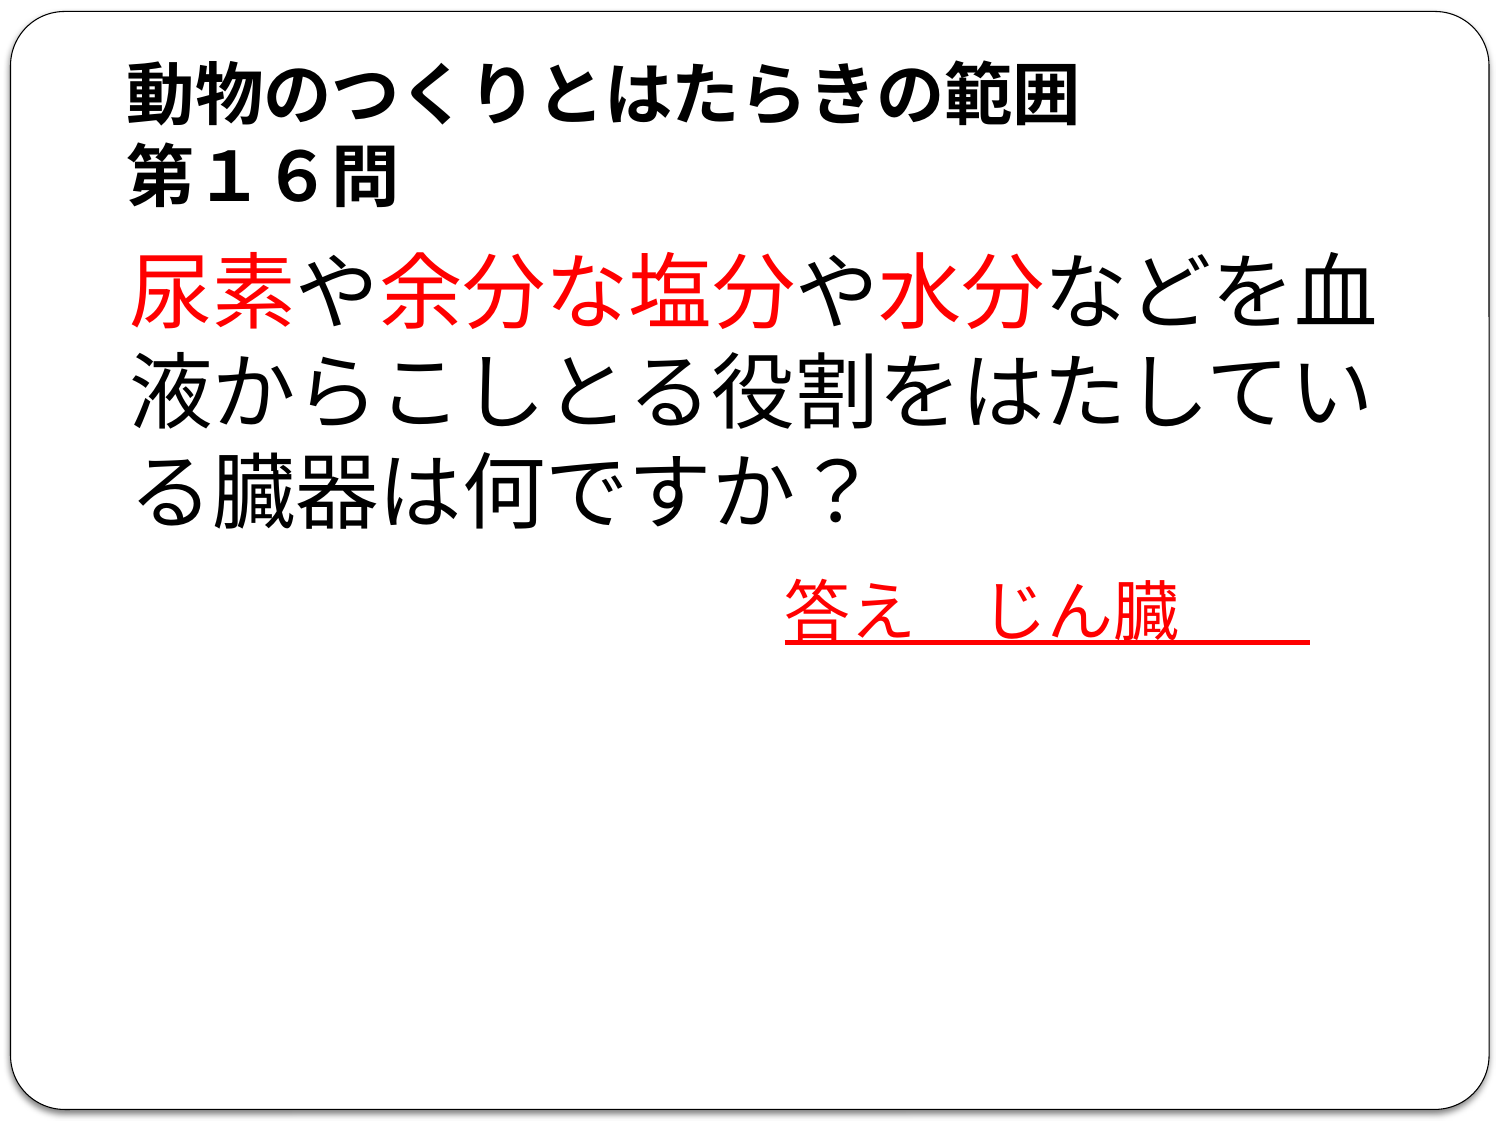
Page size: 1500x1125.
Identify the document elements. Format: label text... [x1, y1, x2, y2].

text_box 答え じん臓 [769, 562, 1341, 705]
title 動物のつくりとはたらきの範囲 第１６問 [112, 42, 1388, 231]
list 尿素や余分な塩分や水分などを血液からこしとる役割をはたしている臓器は何ですか？ [114, 231, 1424, 610]
